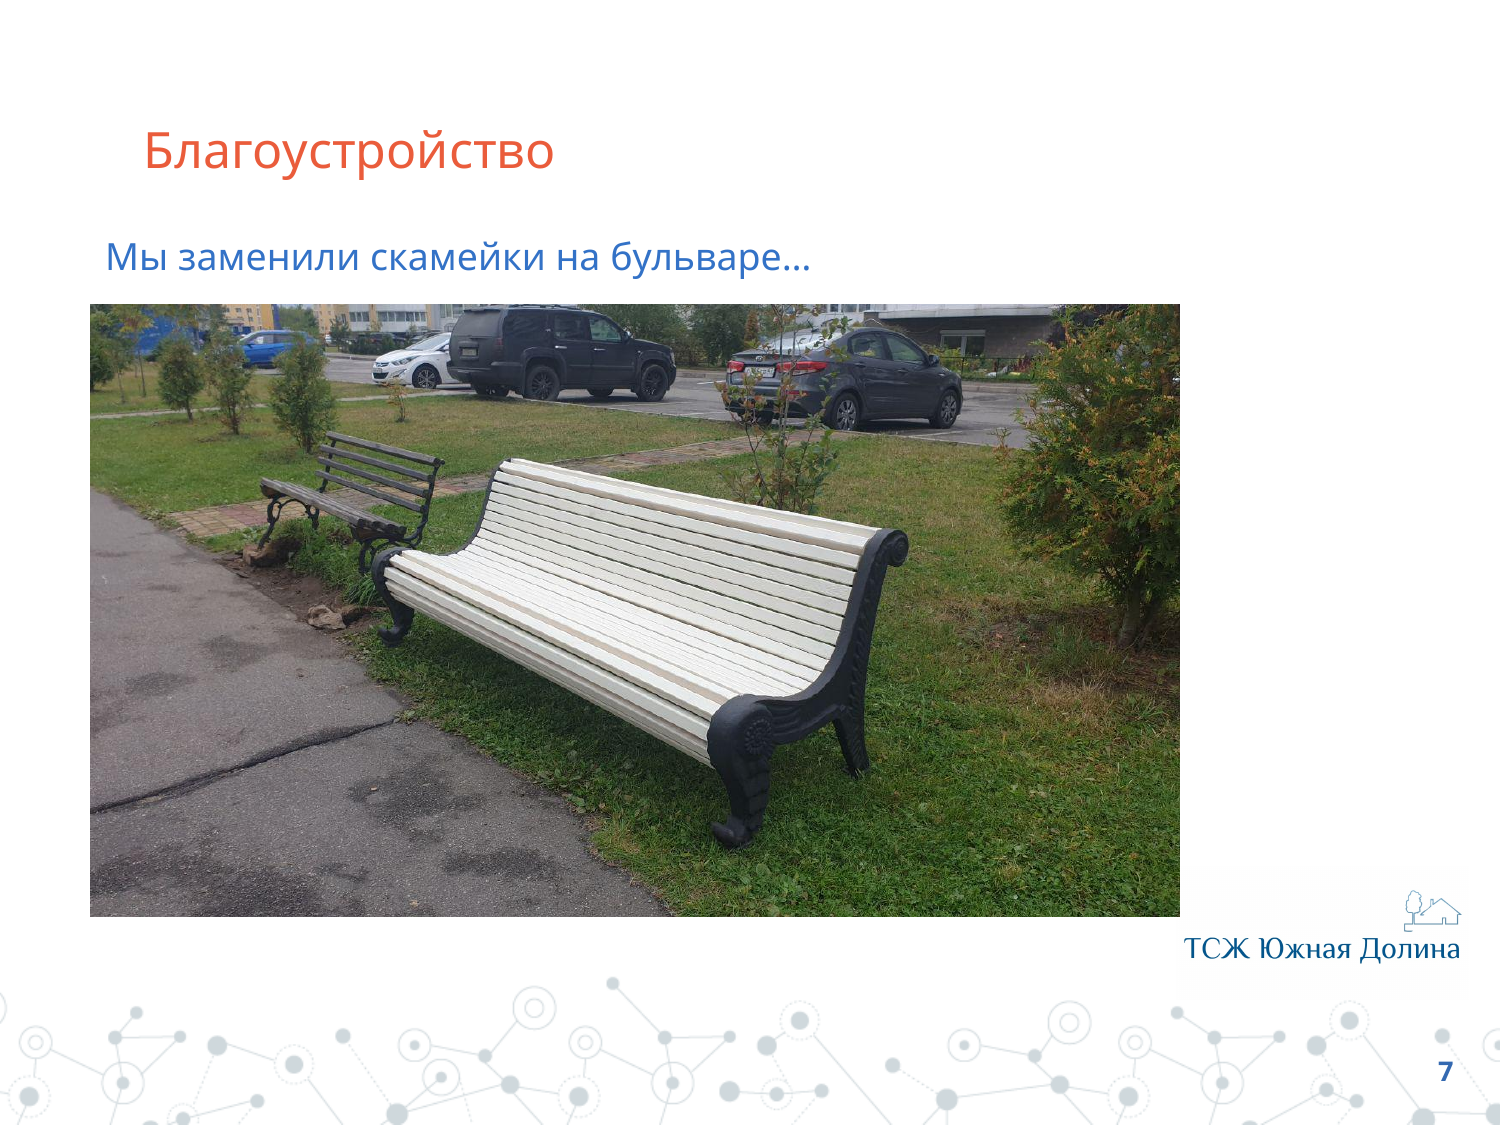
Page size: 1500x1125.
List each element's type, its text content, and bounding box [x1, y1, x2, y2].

slide_number 7 [1378, 1038, 1469, 1125]
title Благоустройство [128, 39, 1372, 194]
text_box Мы заменили скамейки на бульваре… [90, 225, 930, 286]
picture [0, 0, 1500, 1125]
